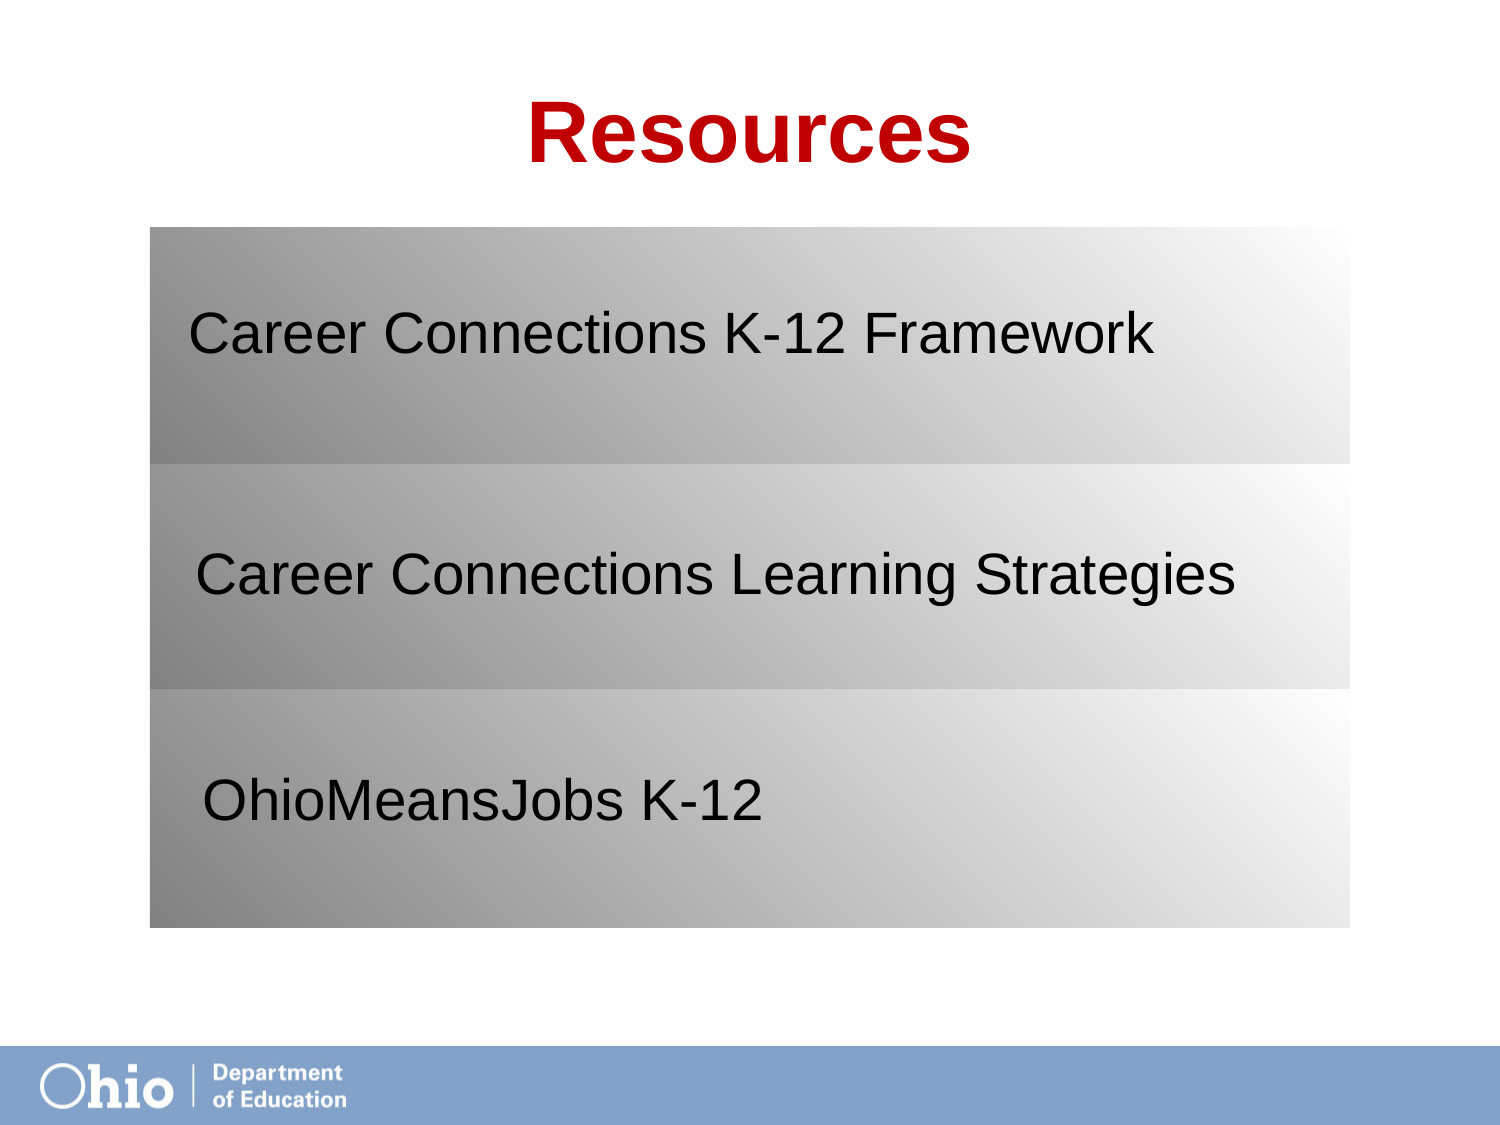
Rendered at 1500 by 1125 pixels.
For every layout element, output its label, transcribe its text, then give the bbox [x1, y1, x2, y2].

text_box Resources [74, 74, 1425, 180]
text_box [148, 463, 1352, 688]
picture [0, 1046, 1500, 1125]
text_box Career Connections K-12 Framework [188, 294, 1300, 400]
text_box OhioMeansJobs K-12 [202, 762, 1150, 865]
text_box [148, 688, 1352, 929]
text_box Career Connections Learning Strategies [195, 536, 1288, 638]
text_box [148, 225, 1352, 463]
